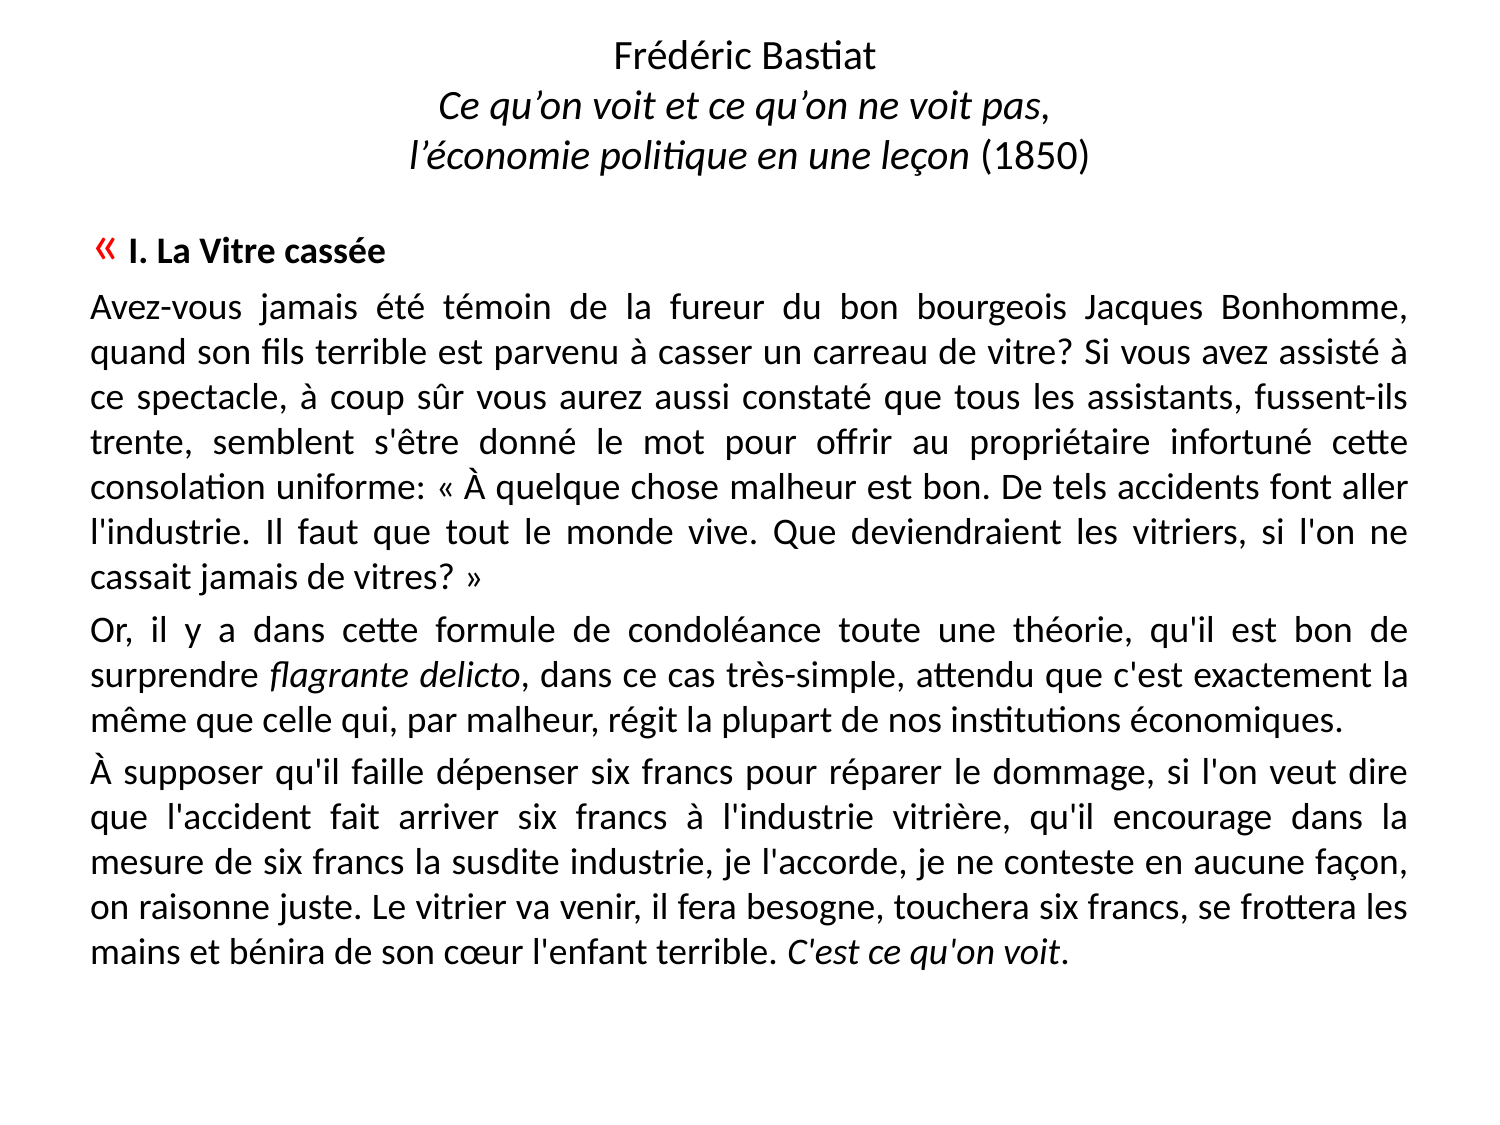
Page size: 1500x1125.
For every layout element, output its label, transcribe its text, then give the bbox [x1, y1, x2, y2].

title Frédéric Bastiat Ce qu’on voit et ce qu’on ne voit pas, l’économie politique en une leçon (1850) [75, 26, 1425, 180]
list « I. La Vitre cassée Avez-vous jamais été témoin de la fureur du bon bourgeois Jacques Bonhomme, quand son fils terrible est parvenu à casser un carreau de vitre? Si vous avez assisté à ce spectacle, à coup sûr vous aurez aussi constaté que tous les assistants, fussent-ils trente, semblent s'être donné le mot pour offrir au propriétaire infortuné cette consolation uniforme: « À quelque chose malheur est bon. De tels accidents font aller l'industrie. Il faut que tout le monde vive. Que deviendraient les vitriers, si l'on ne cassait jamais de vitres? » Or, il y a dans cette formule de condoléance toute une théorie, qu'il est bon de surprendre flagrante delicto, dans ce cas très-simple, attendu que c'est exactement la même que celle qui, par malheur, régit la plupart de nos institutions économiques. À supposer qu'il faille dépenser six francs pour réparer le dommage, si l'on veut dire que l'accident fait arriver six francs à l'industrie vitrière, qu'il encourage dans la mesure de six francs la susdite industrie, je l'accorde, je ne conteste en aucune façon, on raisonne juste. Le vitrier va venir, il fera besogne, touchera six francs, se frottera les mains et bénira de son cœur l'enfant terrible. C'est ce qu'on voit. [75, 197, 1425, 1005]
